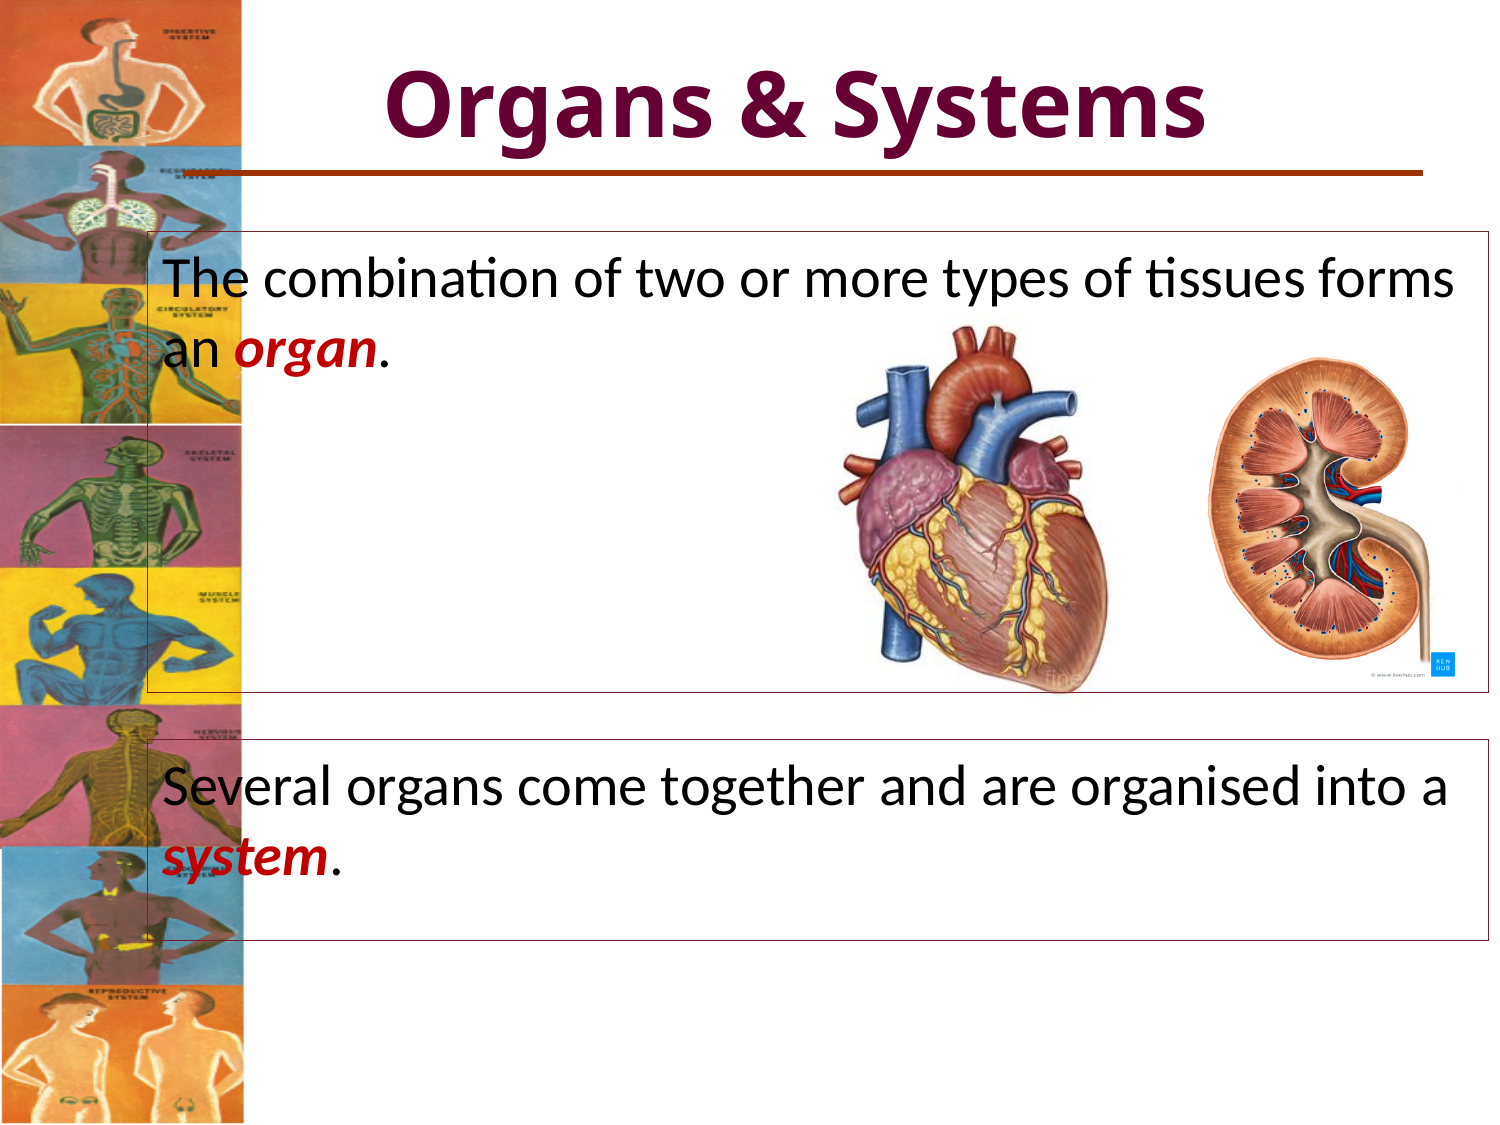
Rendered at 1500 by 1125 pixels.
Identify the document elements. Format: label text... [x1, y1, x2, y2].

title Organs & Systems [120, 7, 1471, 195]
list The combination of two or more types of tissues forms an organ. [147, 231, 1489, 693]
picture [0, 0, 1500, 1125]
list Several organs come together and are organised into a system. [147, 739, 1489, 941]
